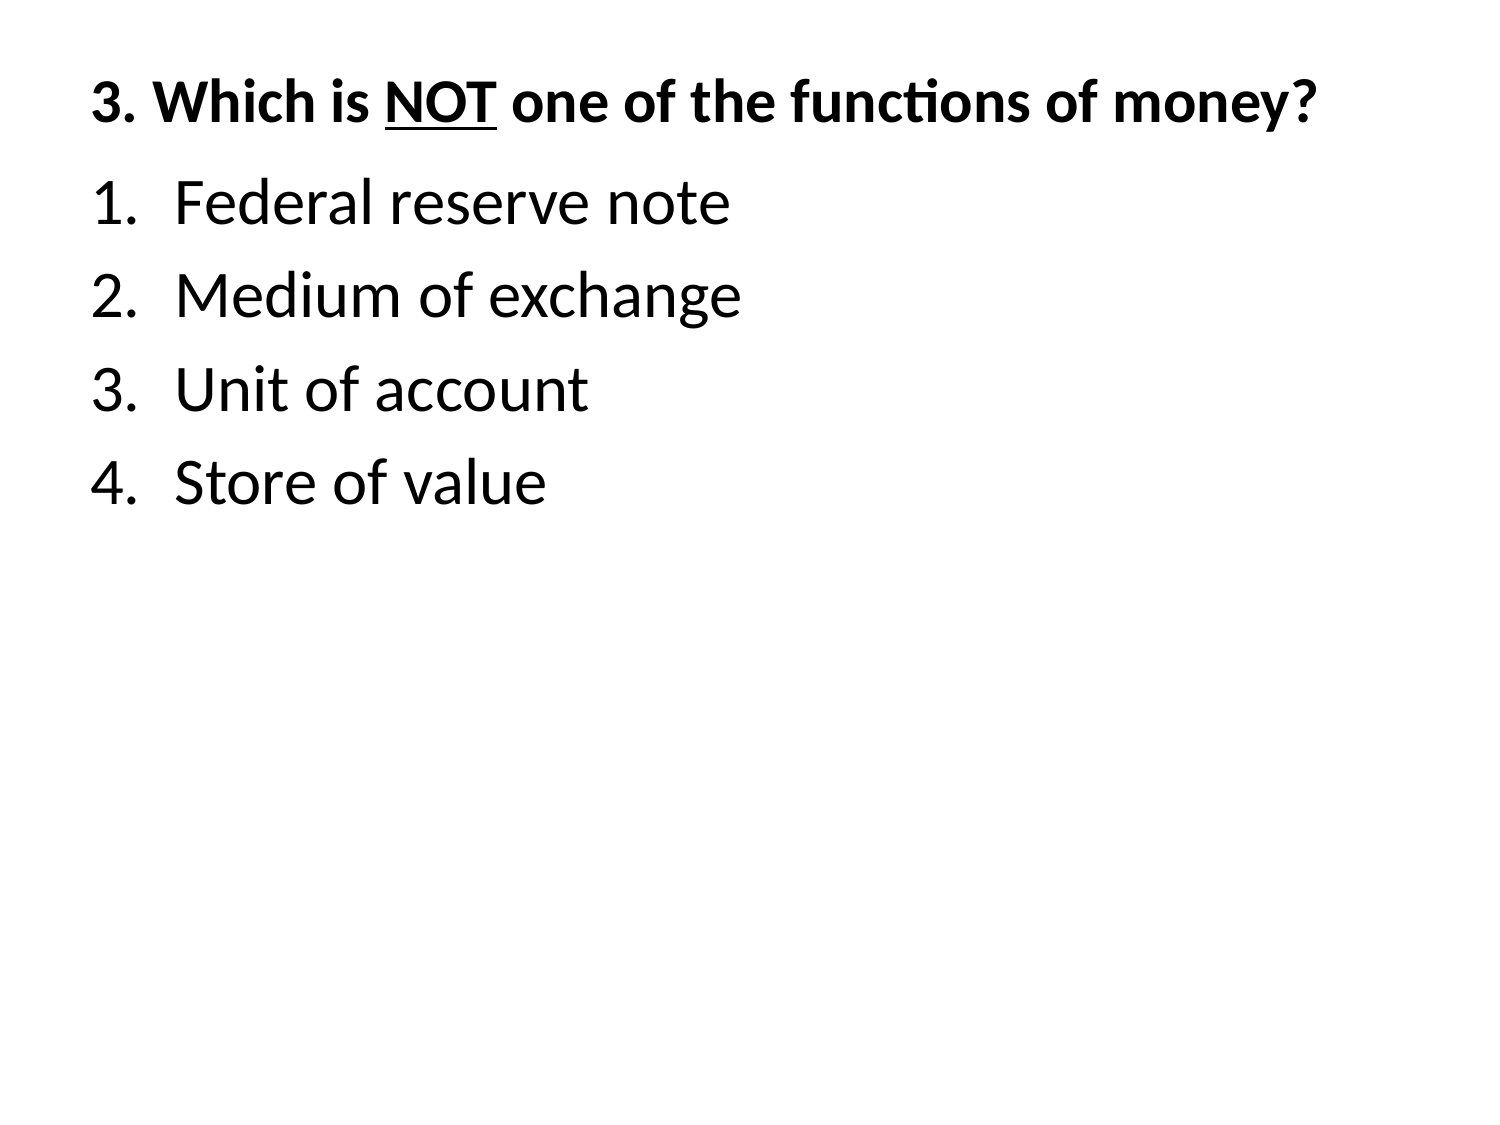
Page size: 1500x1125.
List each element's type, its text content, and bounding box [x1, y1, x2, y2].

list Federal reserve note Medium of exchange Unit of account Store of value [75, 149, 875, 575]
title 3. Which is NOT one of the functions of money? [75, 45, 1425, 150]
